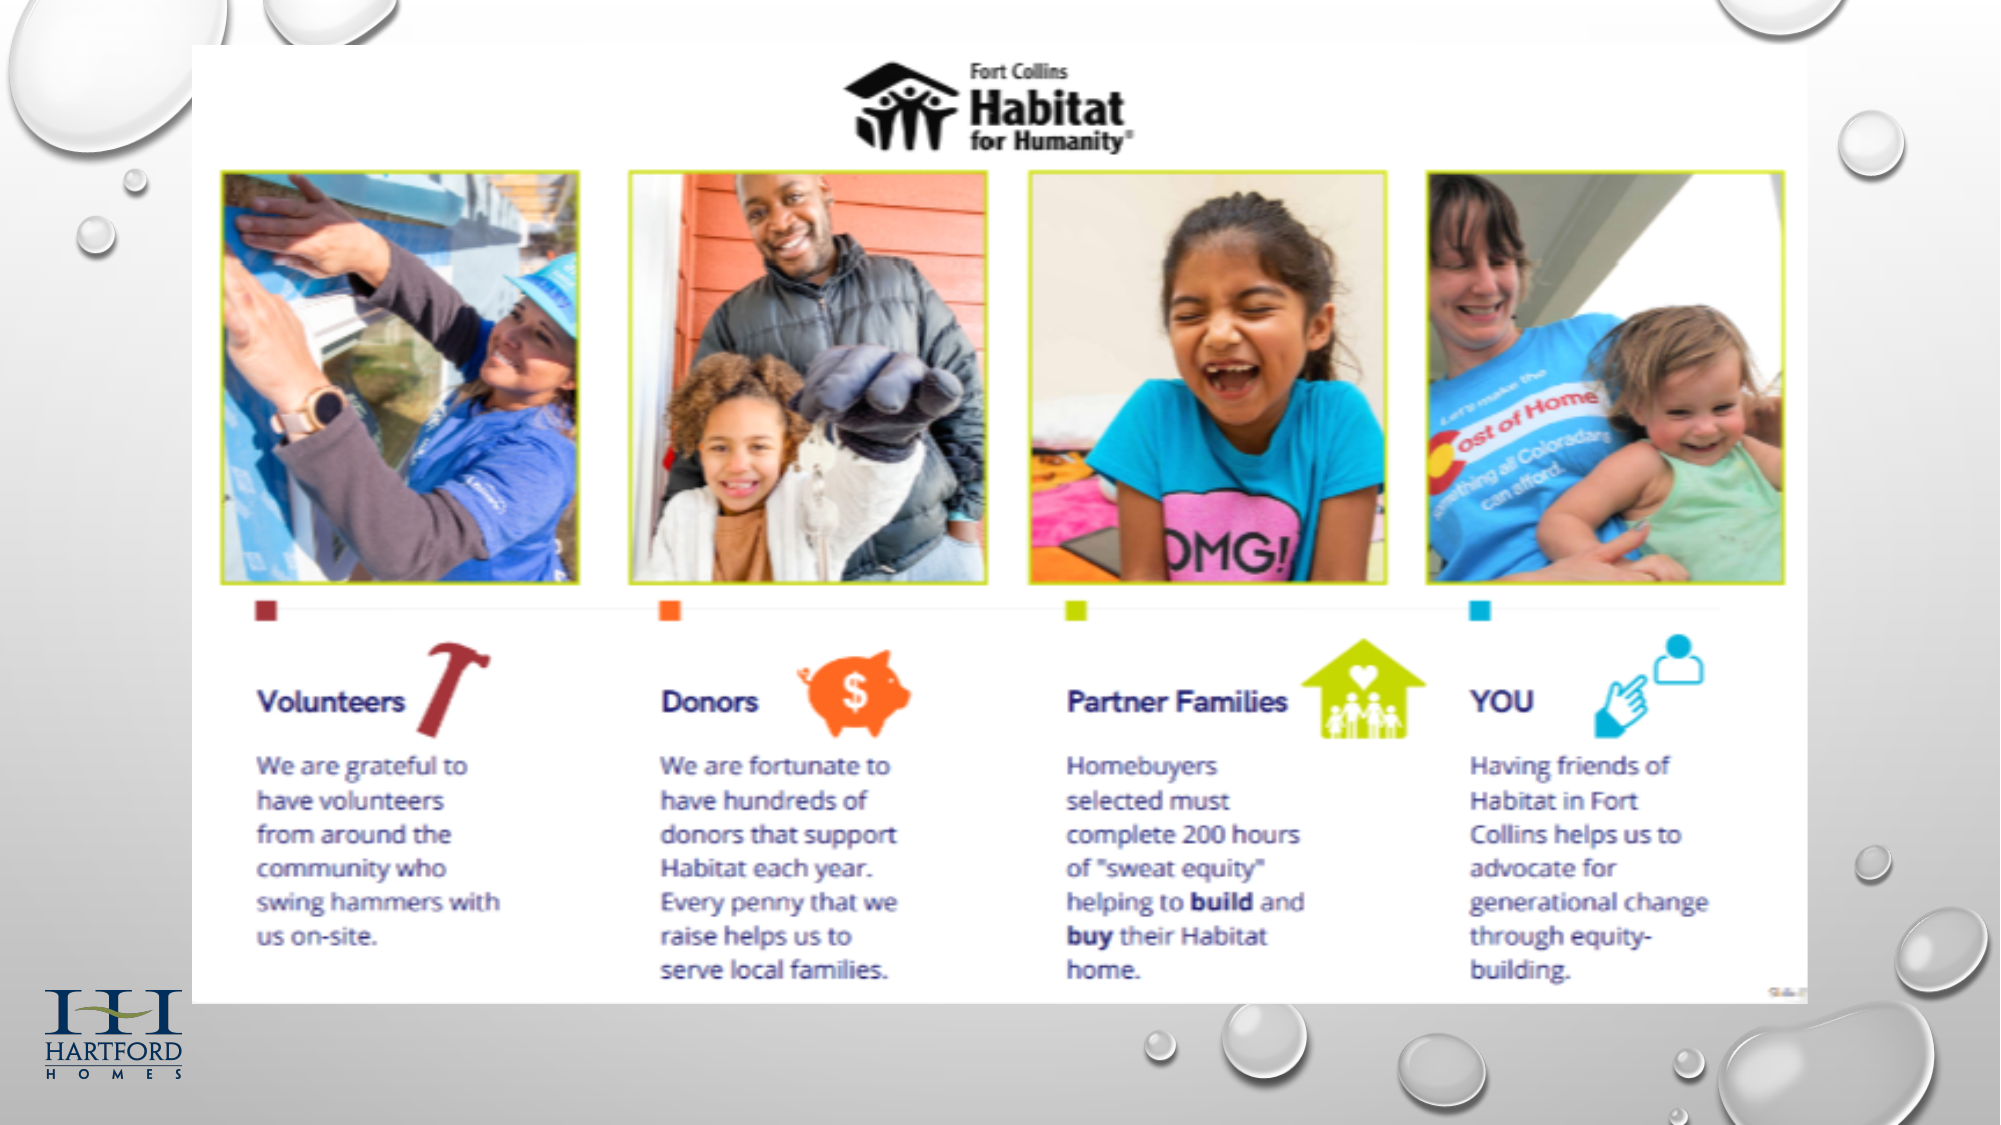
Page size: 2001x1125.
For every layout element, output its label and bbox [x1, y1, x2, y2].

list [44, 990, 182, 1079]
picture [0, 0, 2000, 1125]
